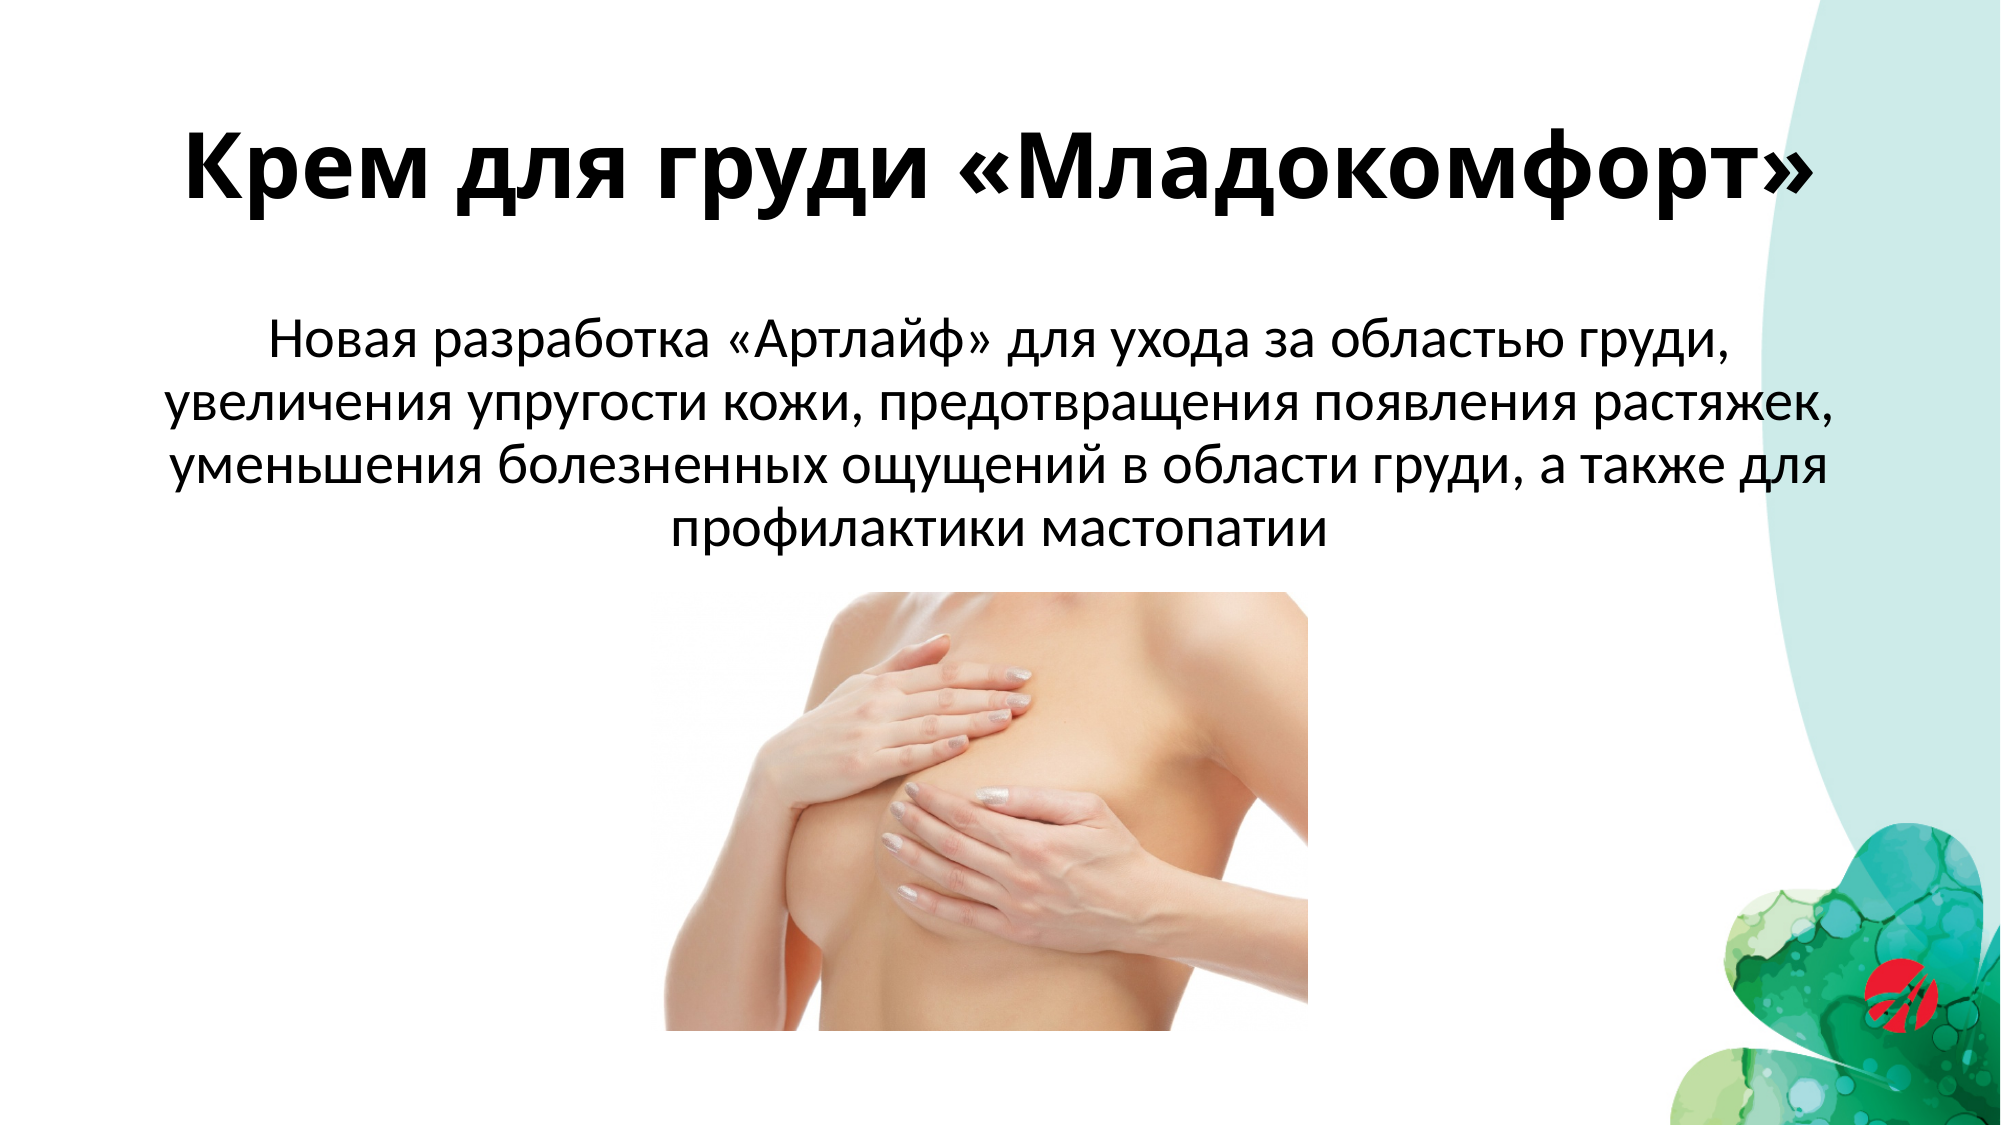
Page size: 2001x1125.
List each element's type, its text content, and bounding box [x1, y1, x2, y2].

list Новая разработка «Артлайф» для ухода за областью груди, увеличения упругости кожи, предотвращения появления растяжек, уменьшения болезненных ощущений в области груди, а также для профилактики мастопатии [137, 299, 1863, 1014]
picture [0, 0, 2001, 1125]
title Крем для груди «Младокомфорт» [137, 59, 1863, 278]
